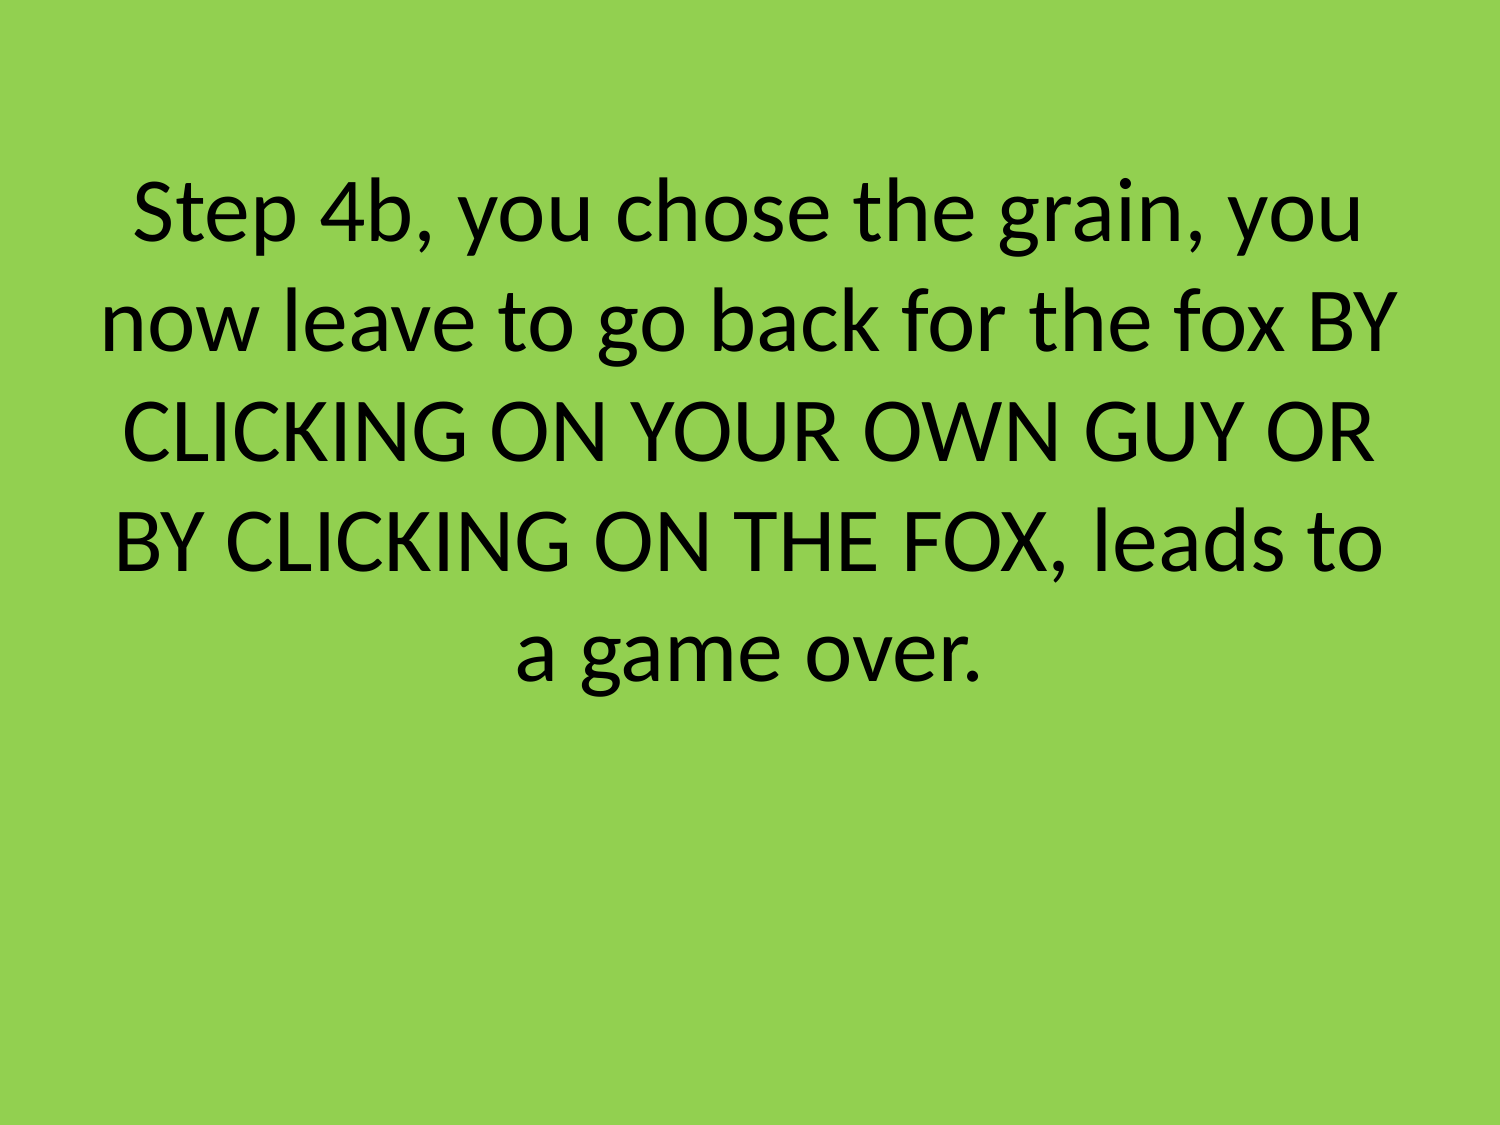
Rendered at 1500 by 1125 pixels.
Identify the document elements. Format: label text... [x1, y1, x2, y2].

title Step 4b, you chose the grain, you now leave to go back for the fox BY CLICKING ON YOUR OWN GUY OR BY CLICKING ON THE FOX, leads to a game over. [75, 112, 1425, 738]
